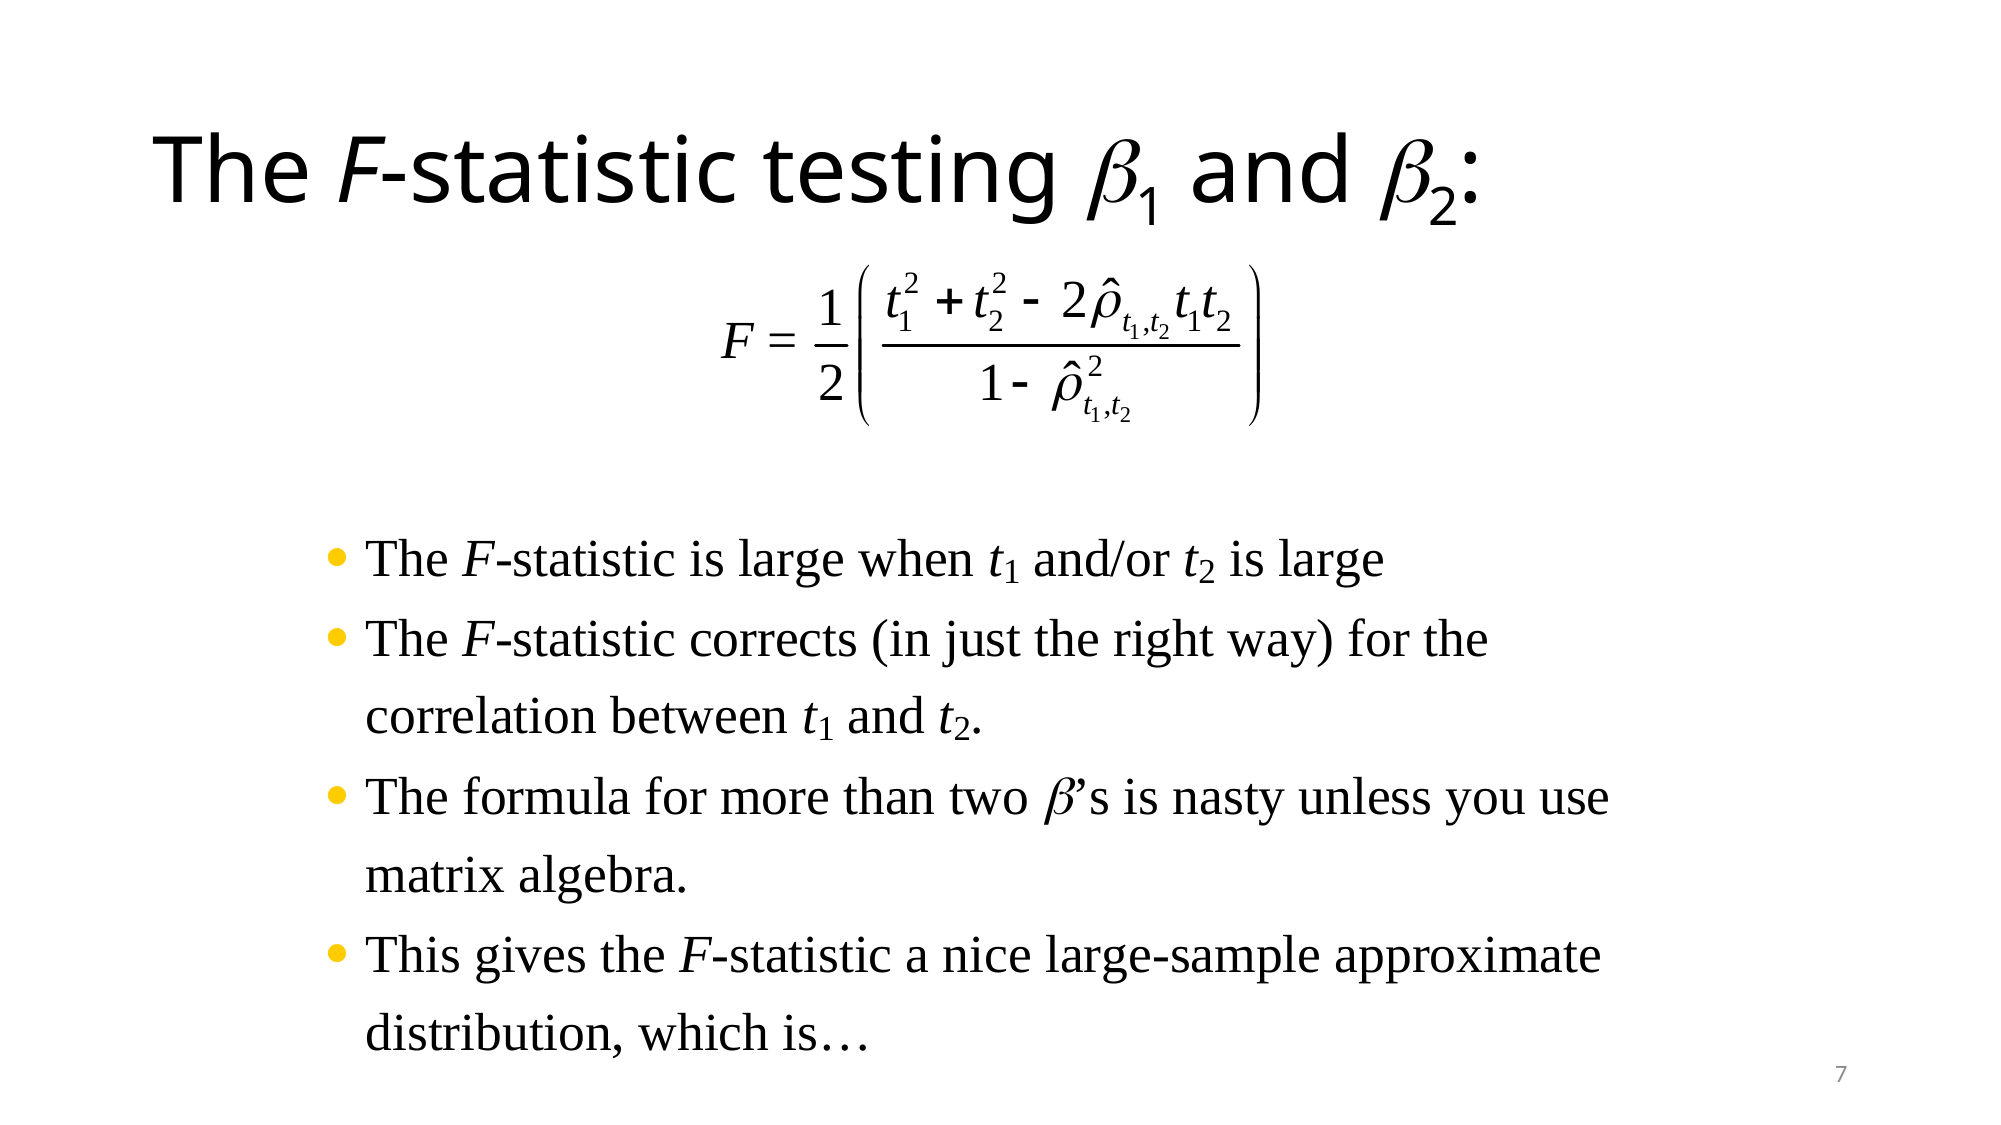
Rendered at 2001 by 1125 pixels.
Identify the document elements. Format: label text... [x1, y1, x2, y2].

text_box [291, 260, 1702, 1107]
title The F-statistic testing 1 and 2: [137, 59, 1863, 278]
slide_number 7 [1702, 1042, 1863, 1103]
